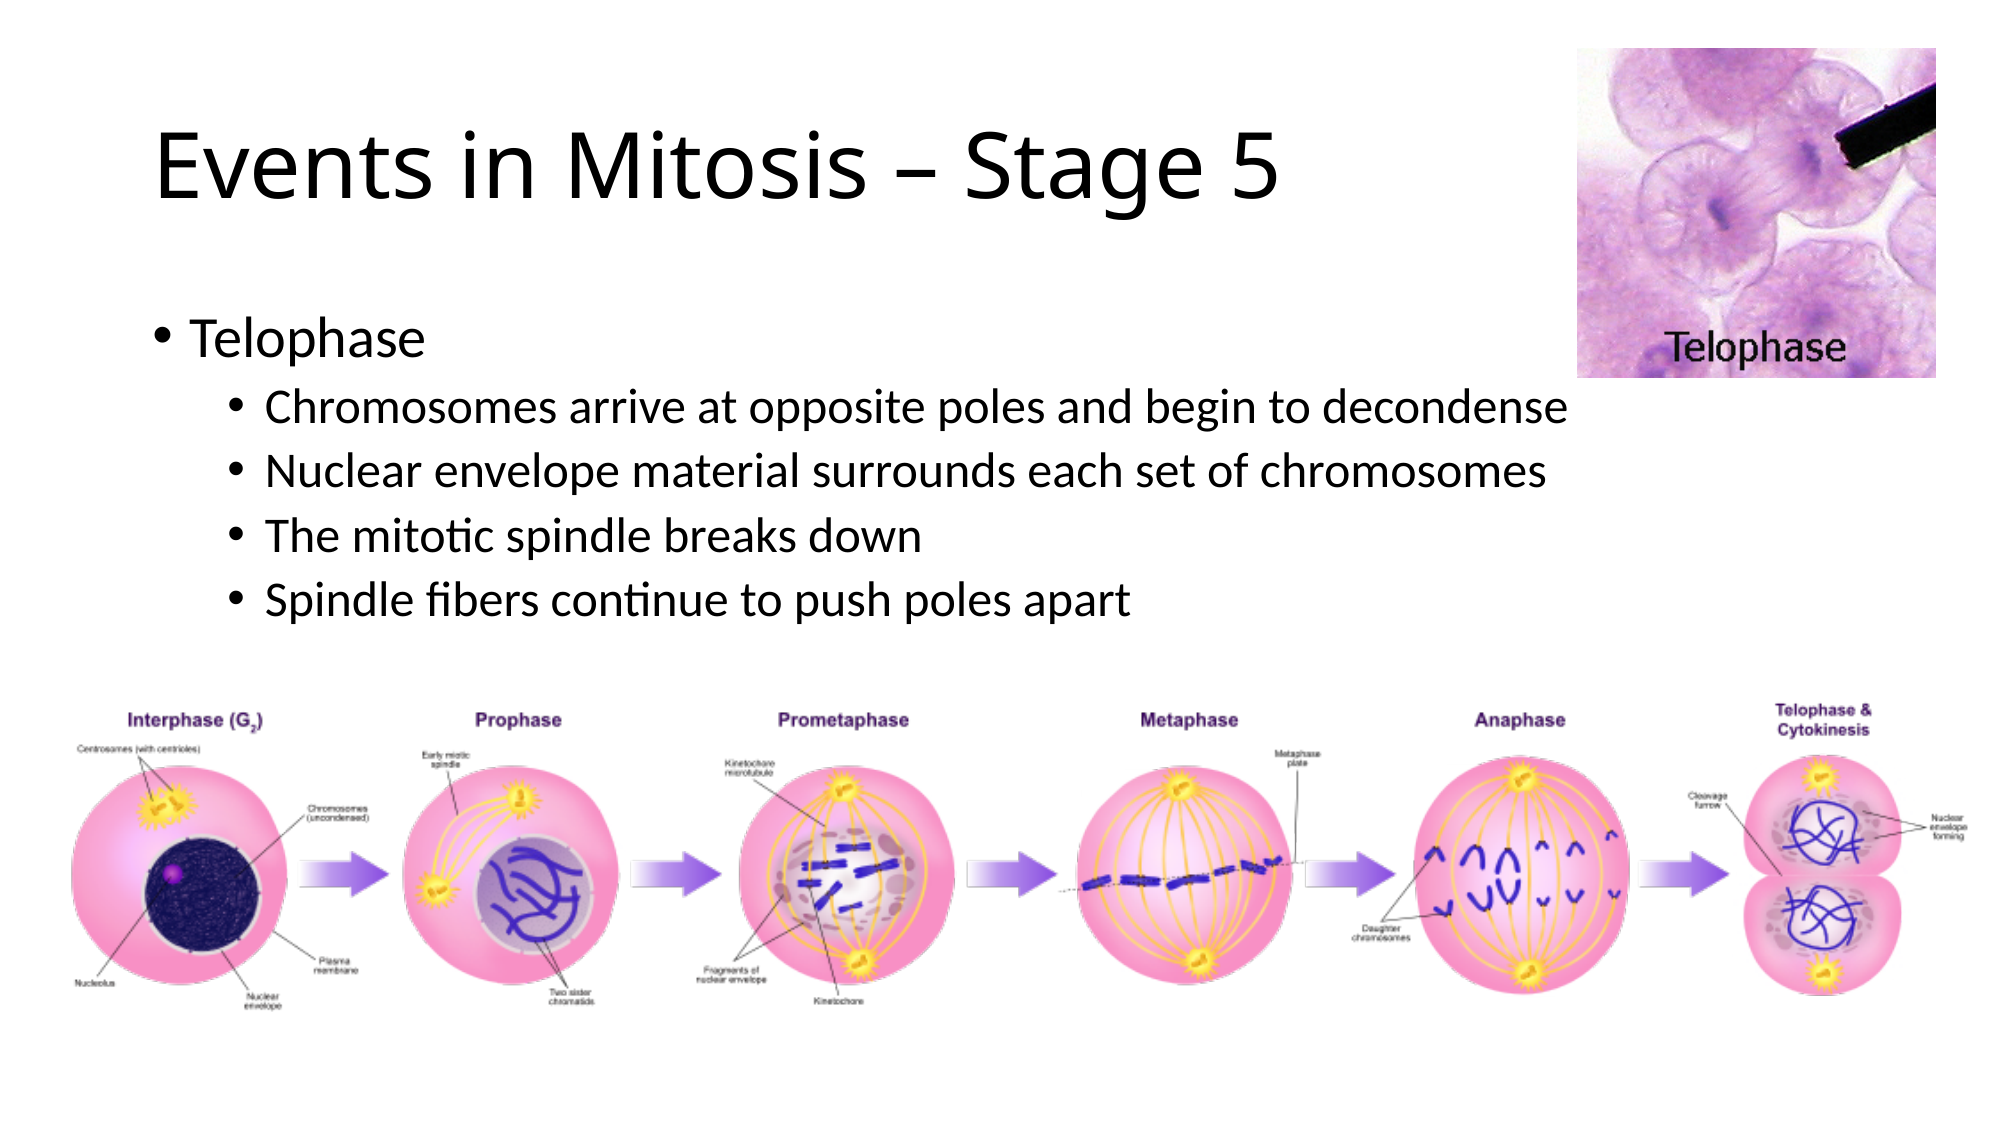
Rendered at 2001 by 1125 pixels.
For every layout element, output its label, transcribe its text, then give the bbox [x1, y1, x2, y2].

picture [1577, 48, 1936, 378]
list Telophase Chromosomes arrive at opposite poles and begin to decondense Nuclear envelope material surrounds each set of chromosomes The mitotic spindle breaks down Spindle fibers continue to push poles apart [137, 299, 1863, 688]
picture [33, 688, 1991, 1029]
title Events in Mitosis – Stage 5 [137, 59, 1577, 278]
